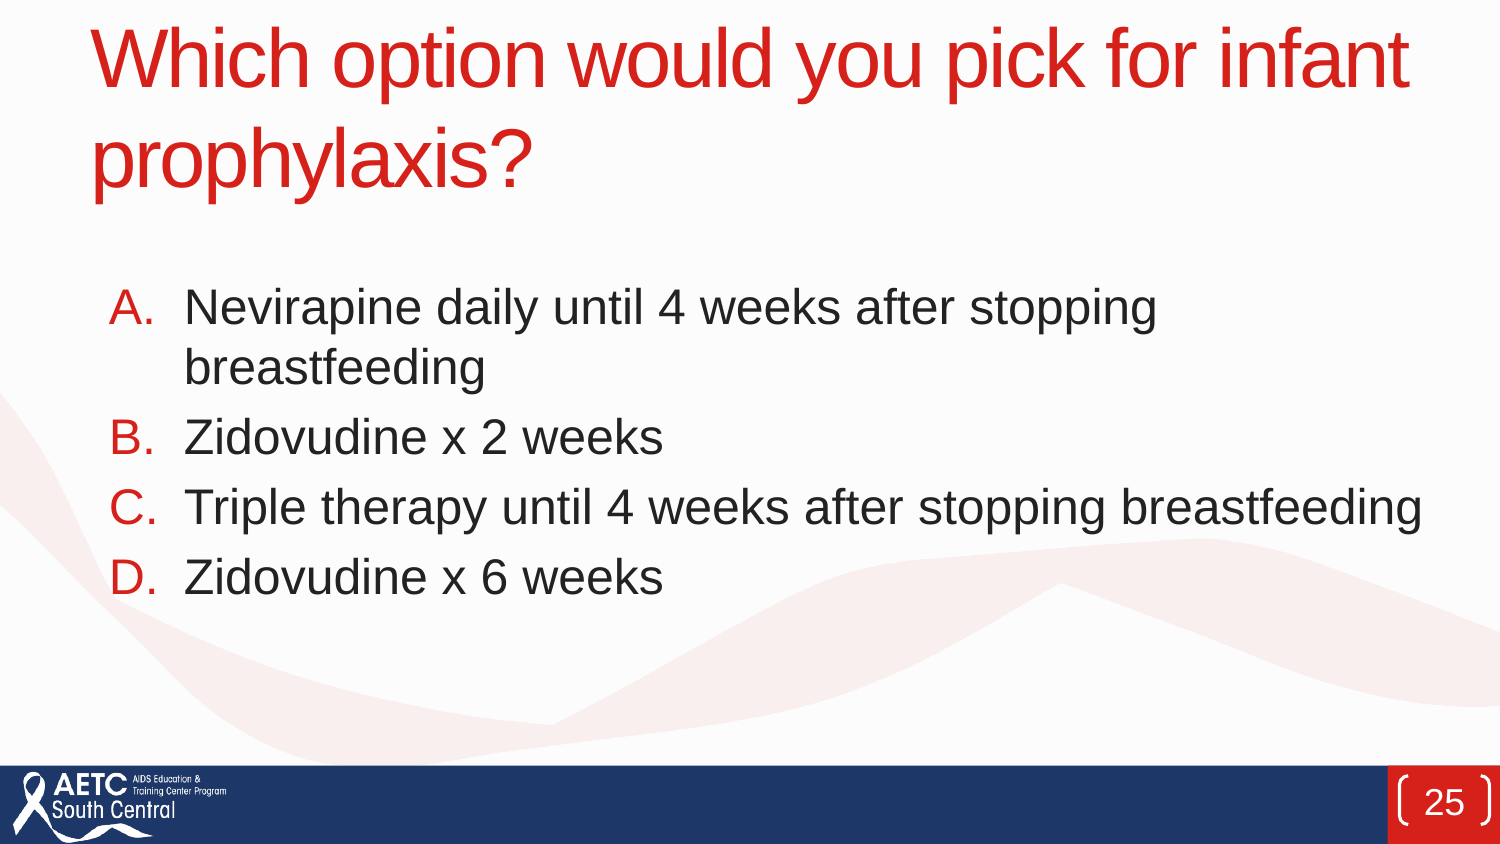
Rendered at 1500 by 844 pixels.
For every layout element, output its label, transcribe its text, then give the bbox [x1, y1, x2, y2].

slide_number 25 [1397, 774, 1492, 827]
picture [12, 770, 227, 844]
title Which option would you pick for infant prophylaxis? [75, 33, 1440, 175]
list Nevirapine daily until 4 weeks after stopping breastfeeding Zidovudine x 2 weeks Triple therapy until 4 weeks after stopping breastfeeding Zidovudine x 6 weeks [75, 196, 1440, 735]
